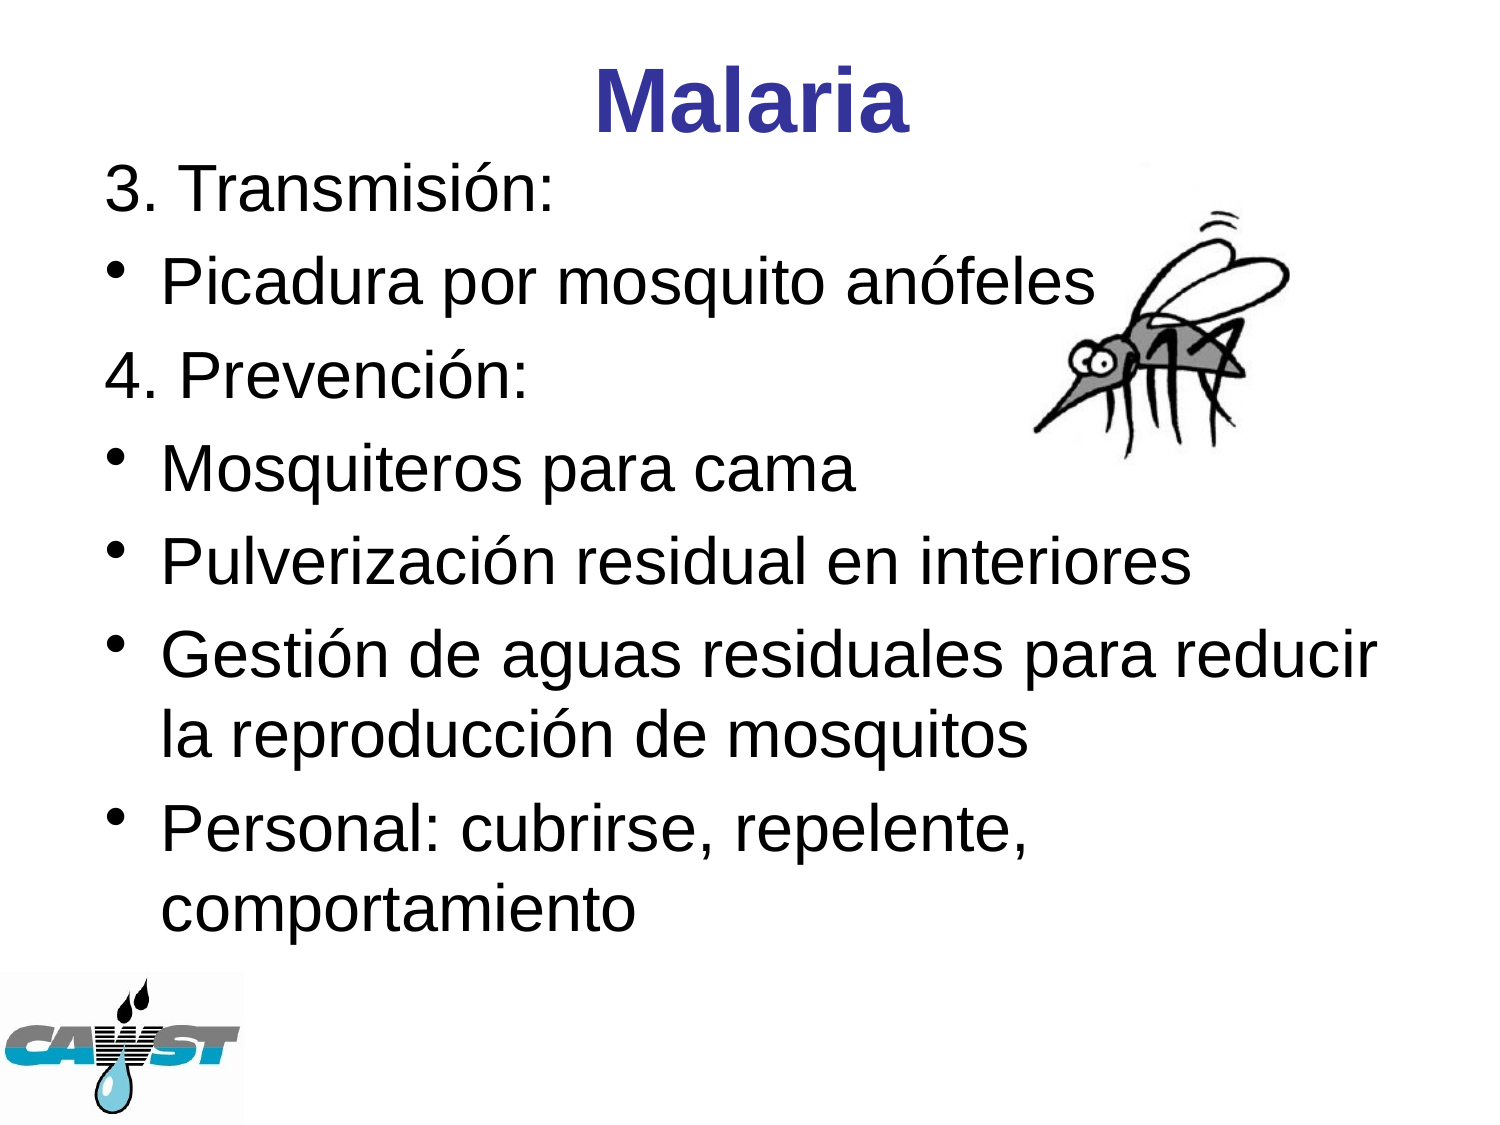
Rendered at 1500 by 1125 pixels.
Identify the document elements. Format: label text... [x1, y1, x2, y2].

picture [1009, 136, 1290, 469]
list 3. Transmisión: Picadura por mosquito anófeles 4. Prevención: Mosquiteros para cama Pulverización residual en interiores Gestión de aguas residuales para reducir la reproducción de mosquitos Personal: cubrirse, repelente, comportamiento [89, 137, 1428, 880]
picture [0, 972, 245, 1125]
title Malaria [76, 2, 1427, 190]
